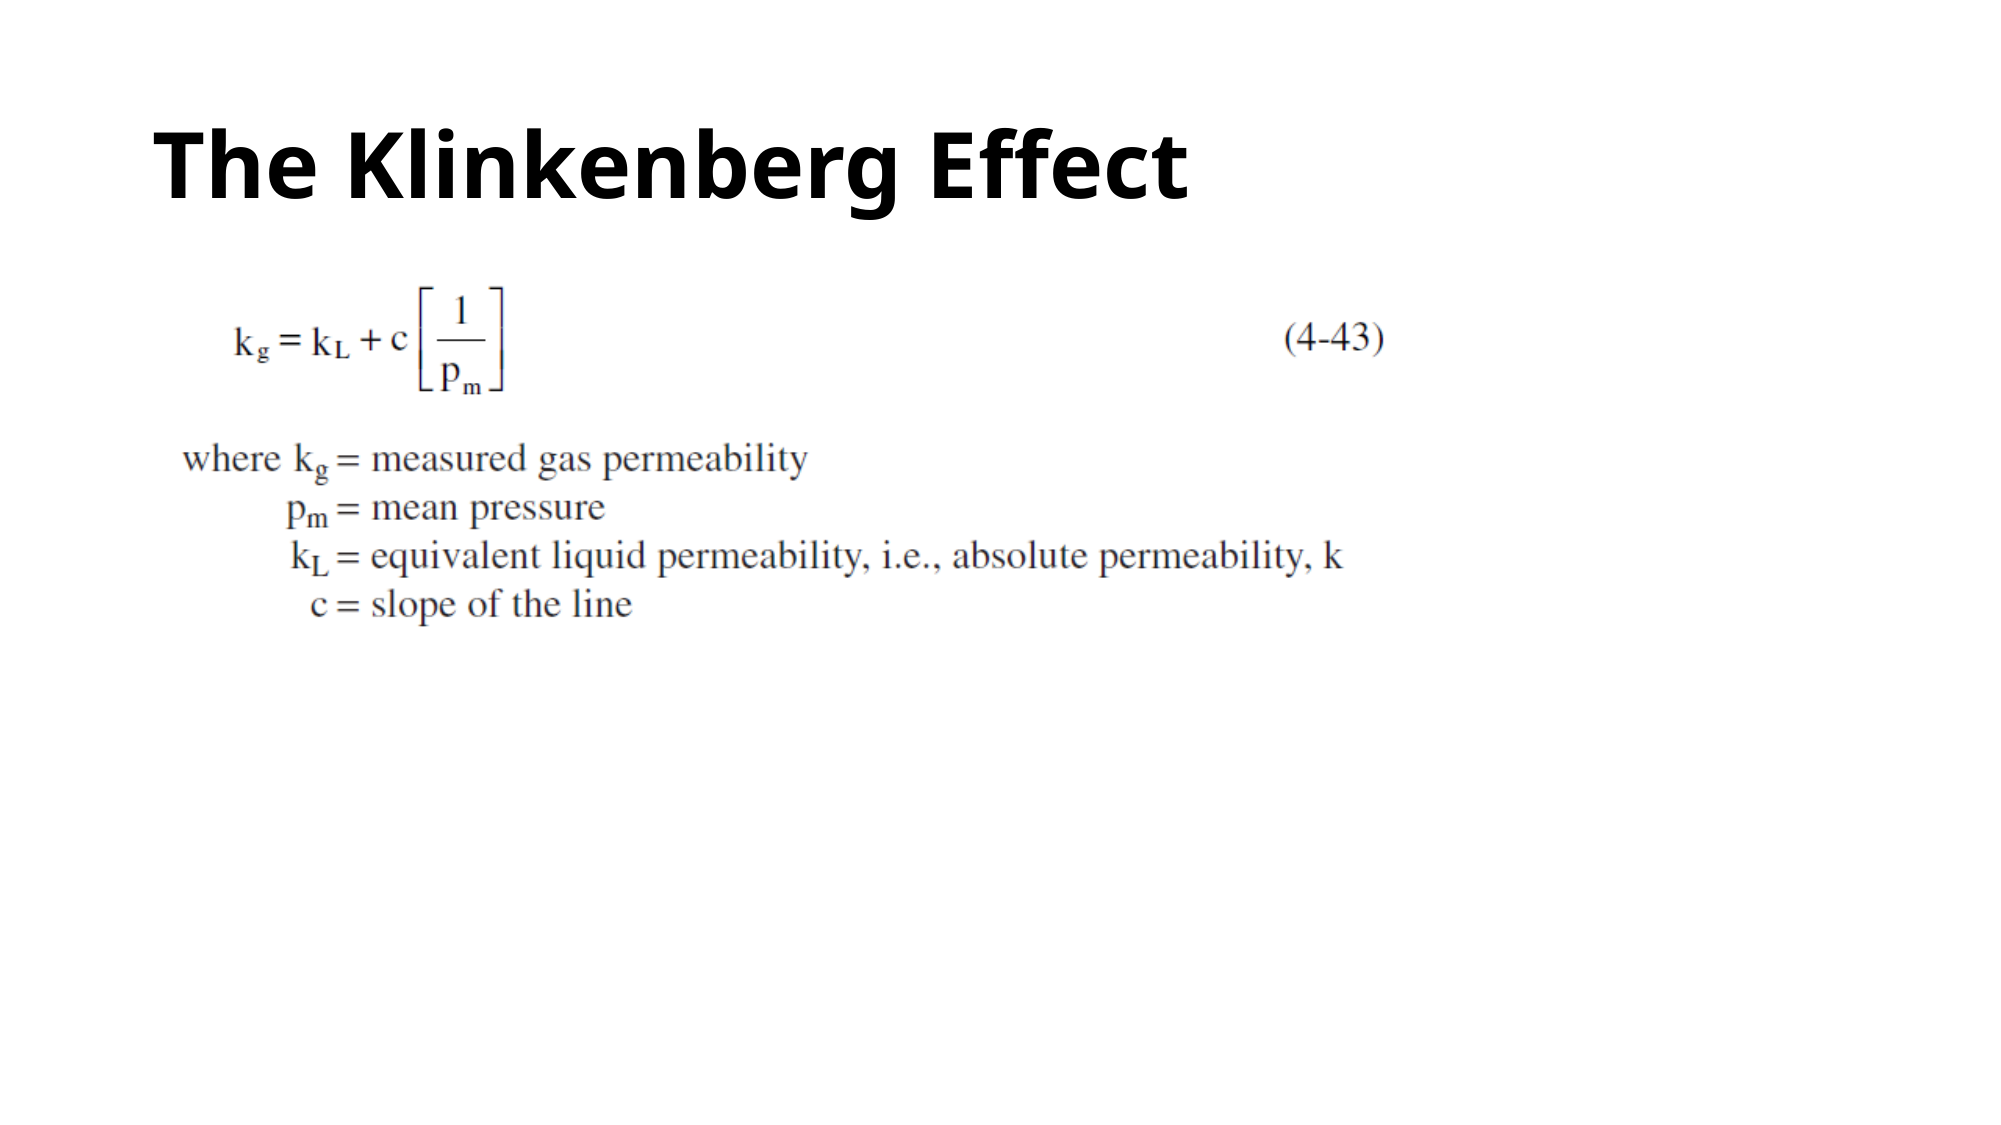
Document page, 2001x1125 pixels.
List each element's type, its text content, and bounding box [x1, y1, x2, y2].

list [137, 277, 1474, 661]
title The Klinkenberg Effect [137, 59, 1863, 278]
